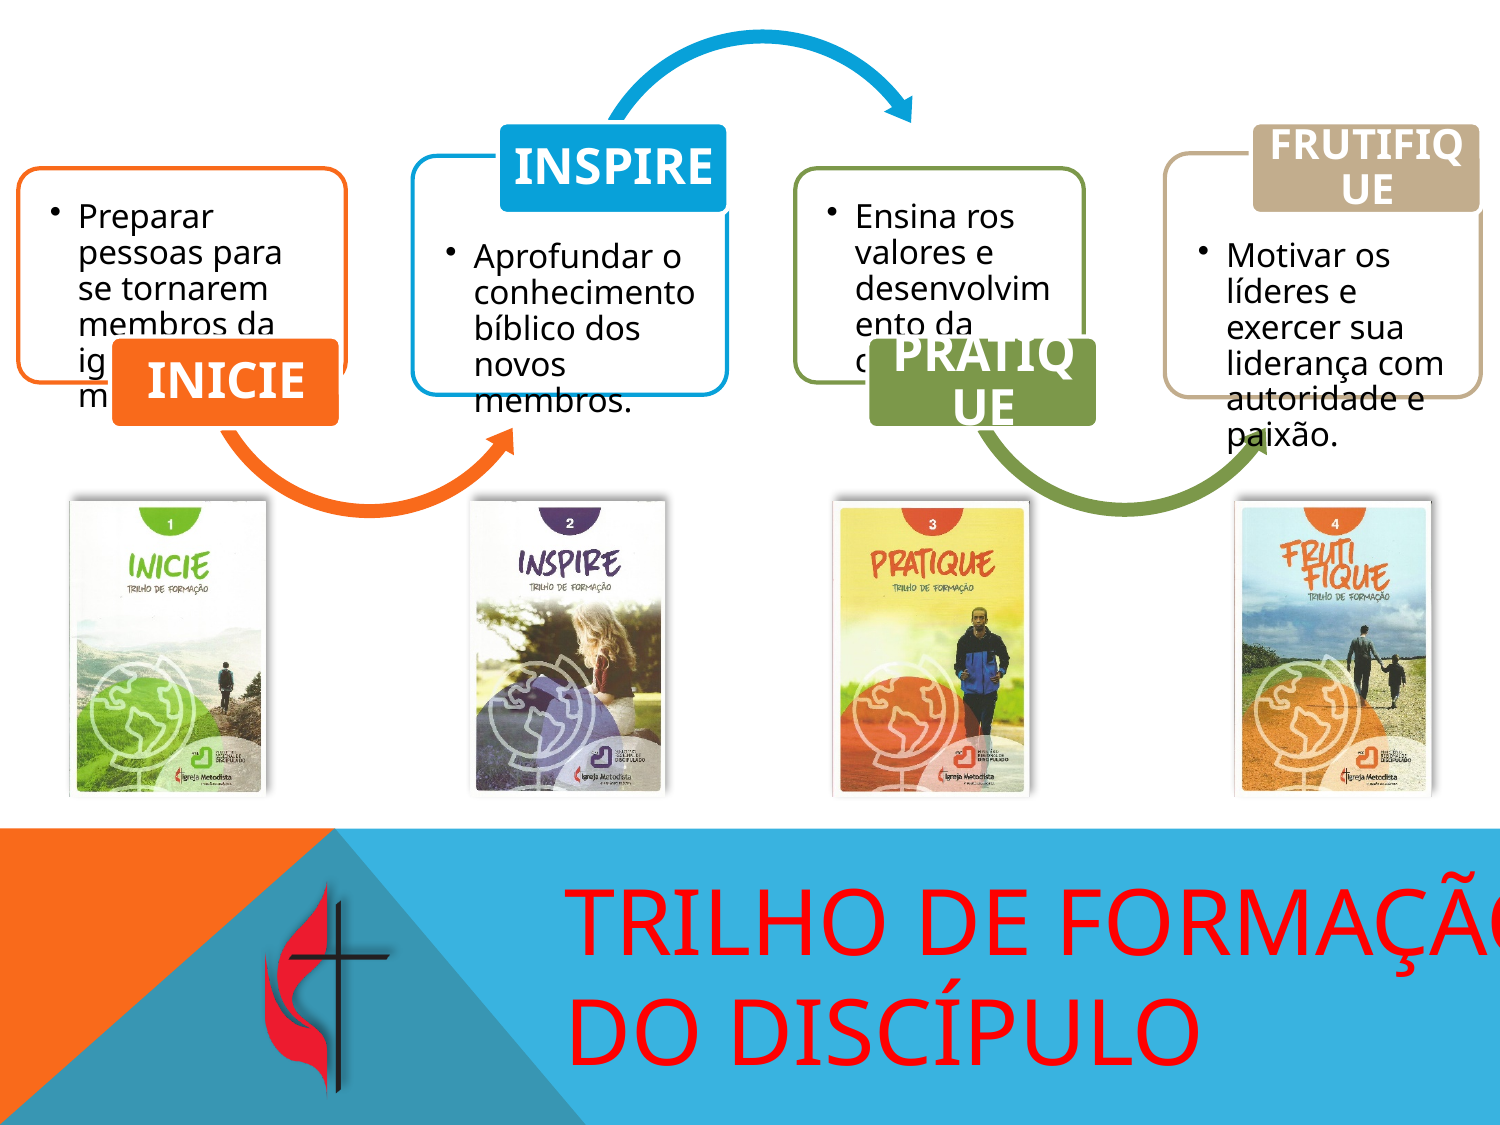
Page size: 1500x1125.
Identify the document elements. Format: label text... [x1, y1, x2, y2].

title Trilho DE FORMAÇÃO DO DiscÍpulo [549, 928, 1500, 1019]
picture [469, 501, 666, 797]
picture [1234, 501, 1432, 797]
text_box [17, 35, 1483, 516]
picture [265, 881, 390, 1101]
picture [69, 501, 266, 797]
picture [832, 501, 1031, 797]
